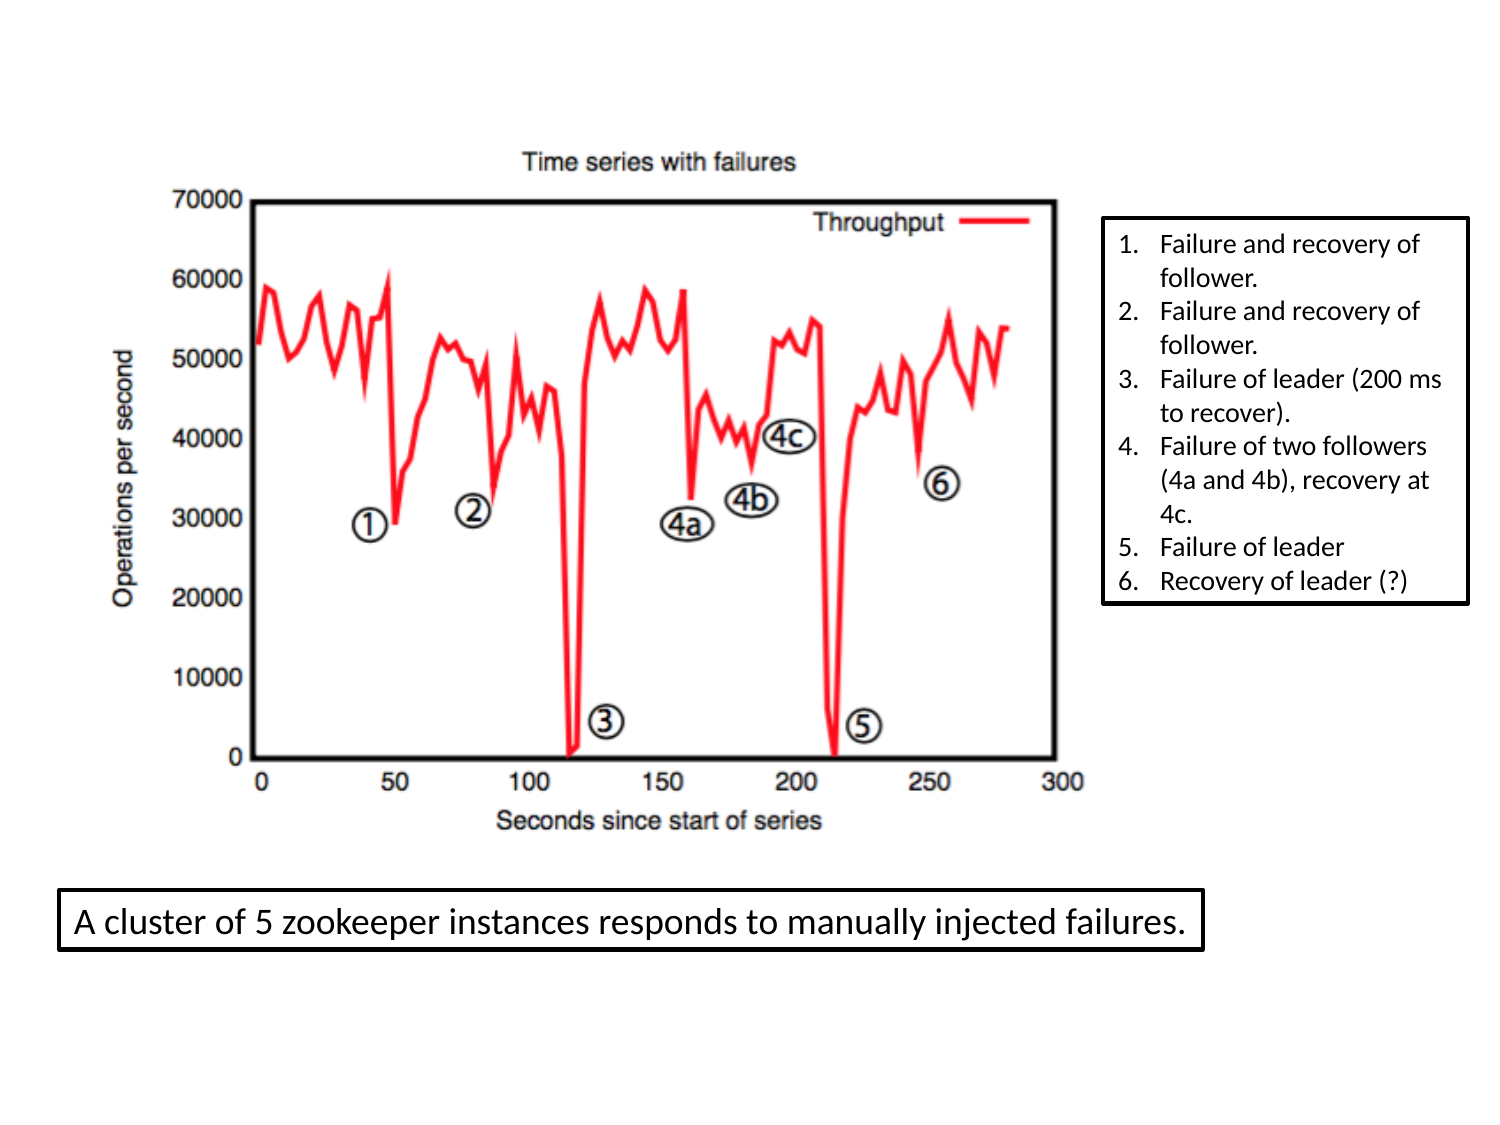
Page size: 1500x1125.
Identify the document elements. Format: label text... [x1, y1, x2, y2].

picture [0, 150, 1253, 891]
text_box A cluster of 5 zookeeper instances responds to manually injected failures. [57, 898, 1205, 952]
text_box Failure and recovery of follower. Failure and recovery of follower. Failure of leader (200 ms to recover). Failure of two followers (4a and 4b), recovery at 4c. Failure of leader Recovery of leader (?) [1257, 216, 1470, 606]
